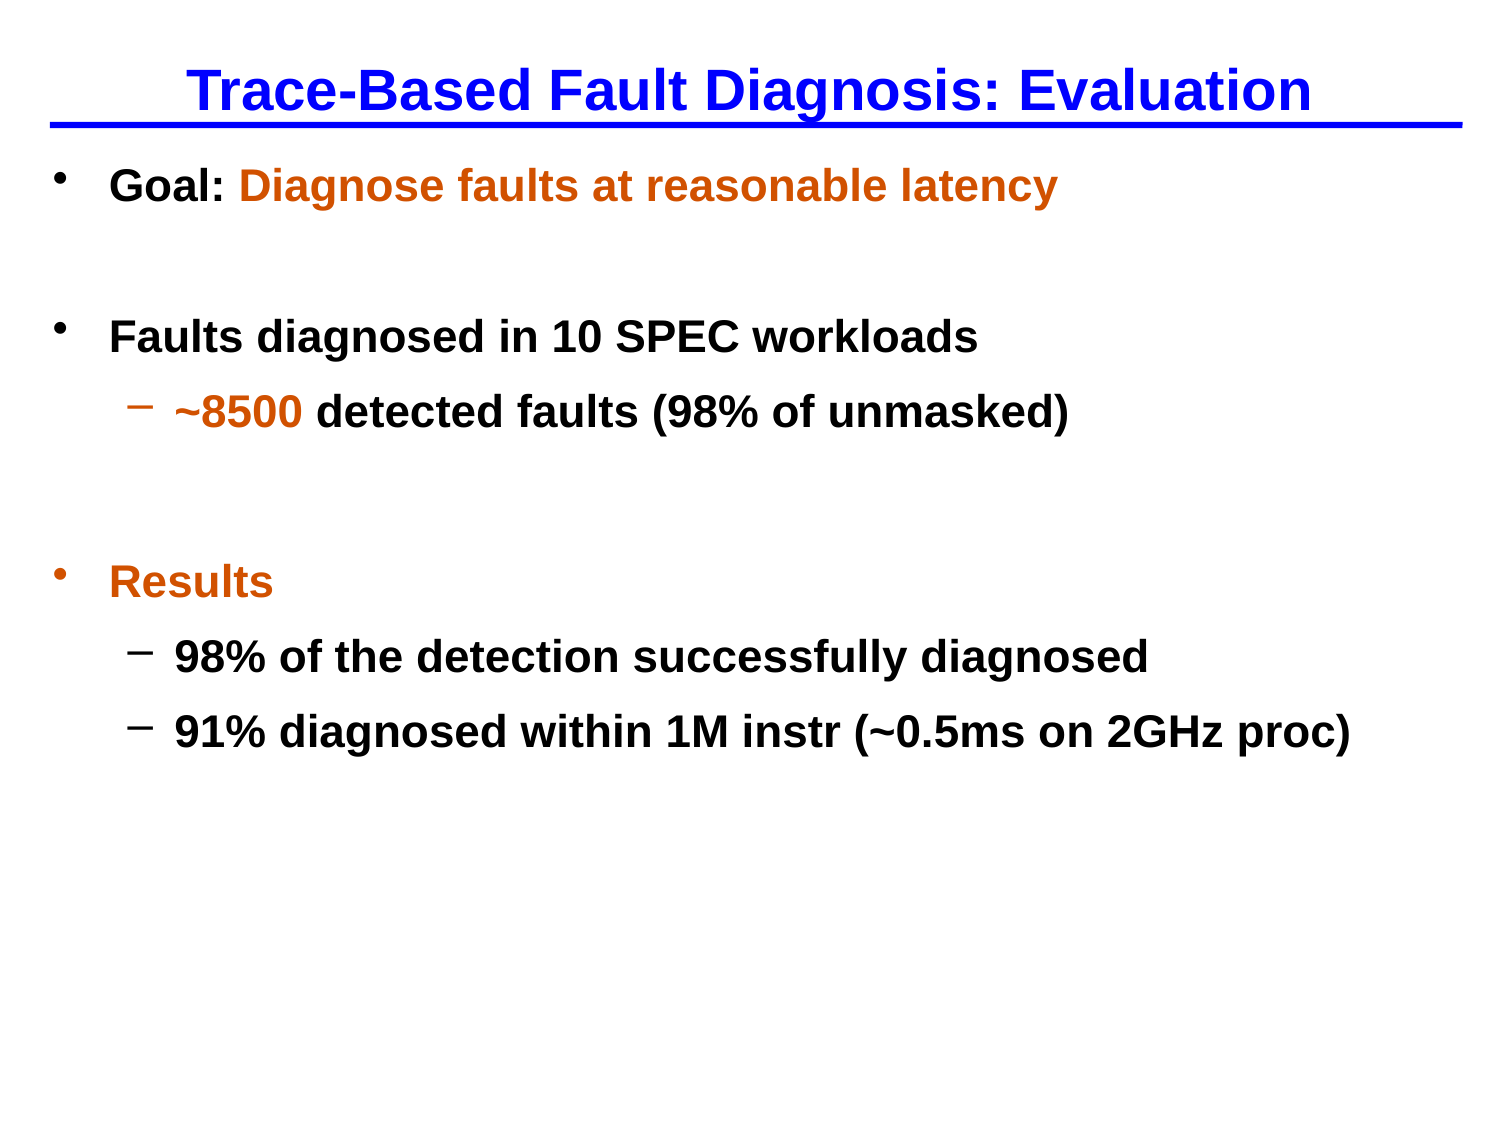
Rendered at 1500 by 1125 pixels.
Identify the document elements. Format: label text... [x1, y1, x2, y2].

title Trace-Based Fault Diagnosis: Evaluation [0, 24, 1500, 151]
list Goal: Diagnose faults at reasonable latency Faults diagnosed in 10 SPEC workloads ~8500 detected faults (98% of unmasked) Results 98% of the detection successfully diagnosed 91% diagnosed within 1M instr (~0.5ms on 2GHz proc) [37, 137, 1500, 1053]
